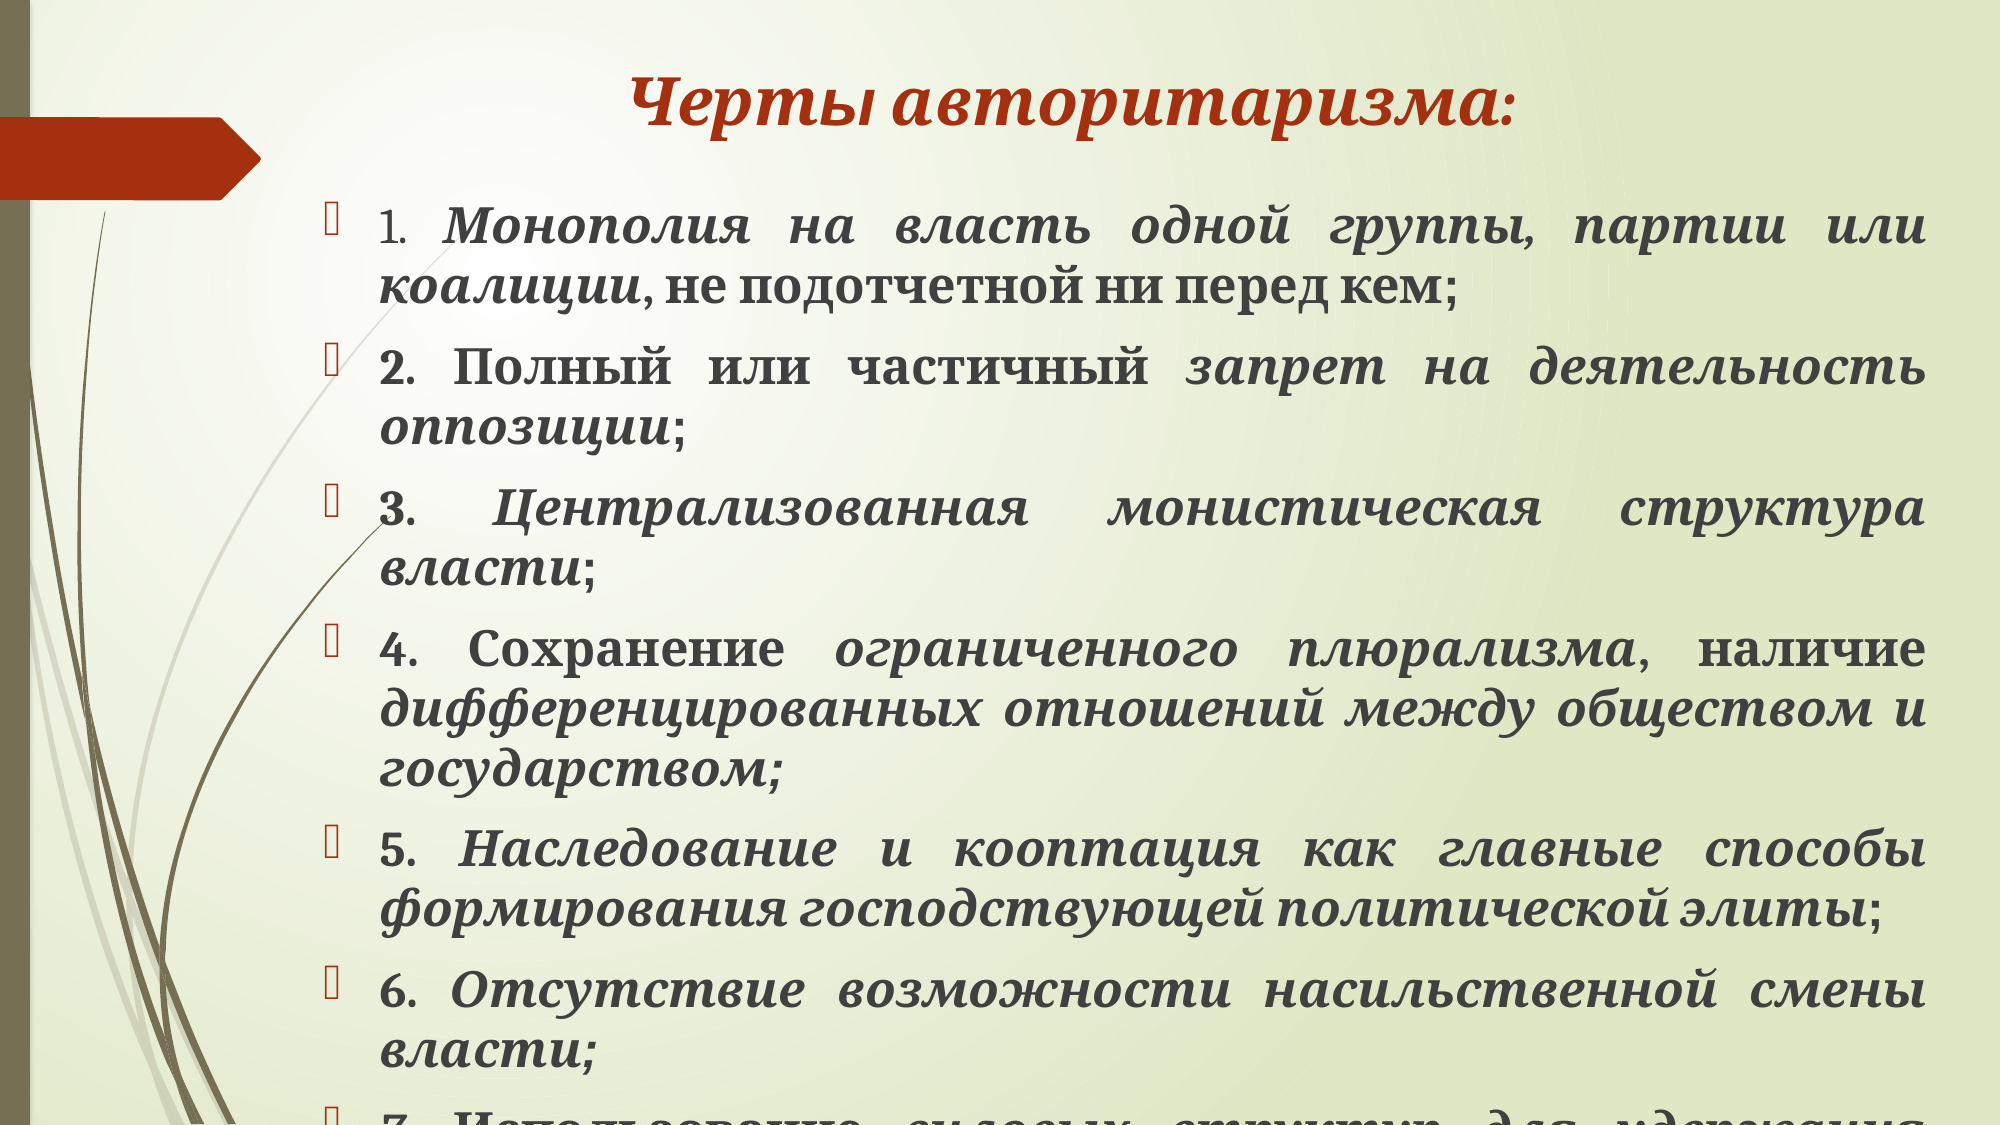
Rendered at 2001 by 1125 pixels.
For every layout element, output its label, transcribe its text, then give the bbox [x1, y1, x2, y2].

title Черты авторитаризма: [254, 50, 1888, 262]
list 1. Монополия на власть одной группы, партии или коалиции, не подотчетной ни перед кем; 2. Полный или частичный запрет на деятельность оппозиции; 3. Централизованная монистическая структура власти; 4. Сохранение ограниченного плюрализма, наличие дифференцированных отношений между обществом и государством; 5. Наследование и кооптация как главные способы формирования господствующей политической элиты; 6. Отсутствие возможности насильственной смены власти; 7. Использование силовых структур для удержания власти. [308, 185, 1943, 1046]
